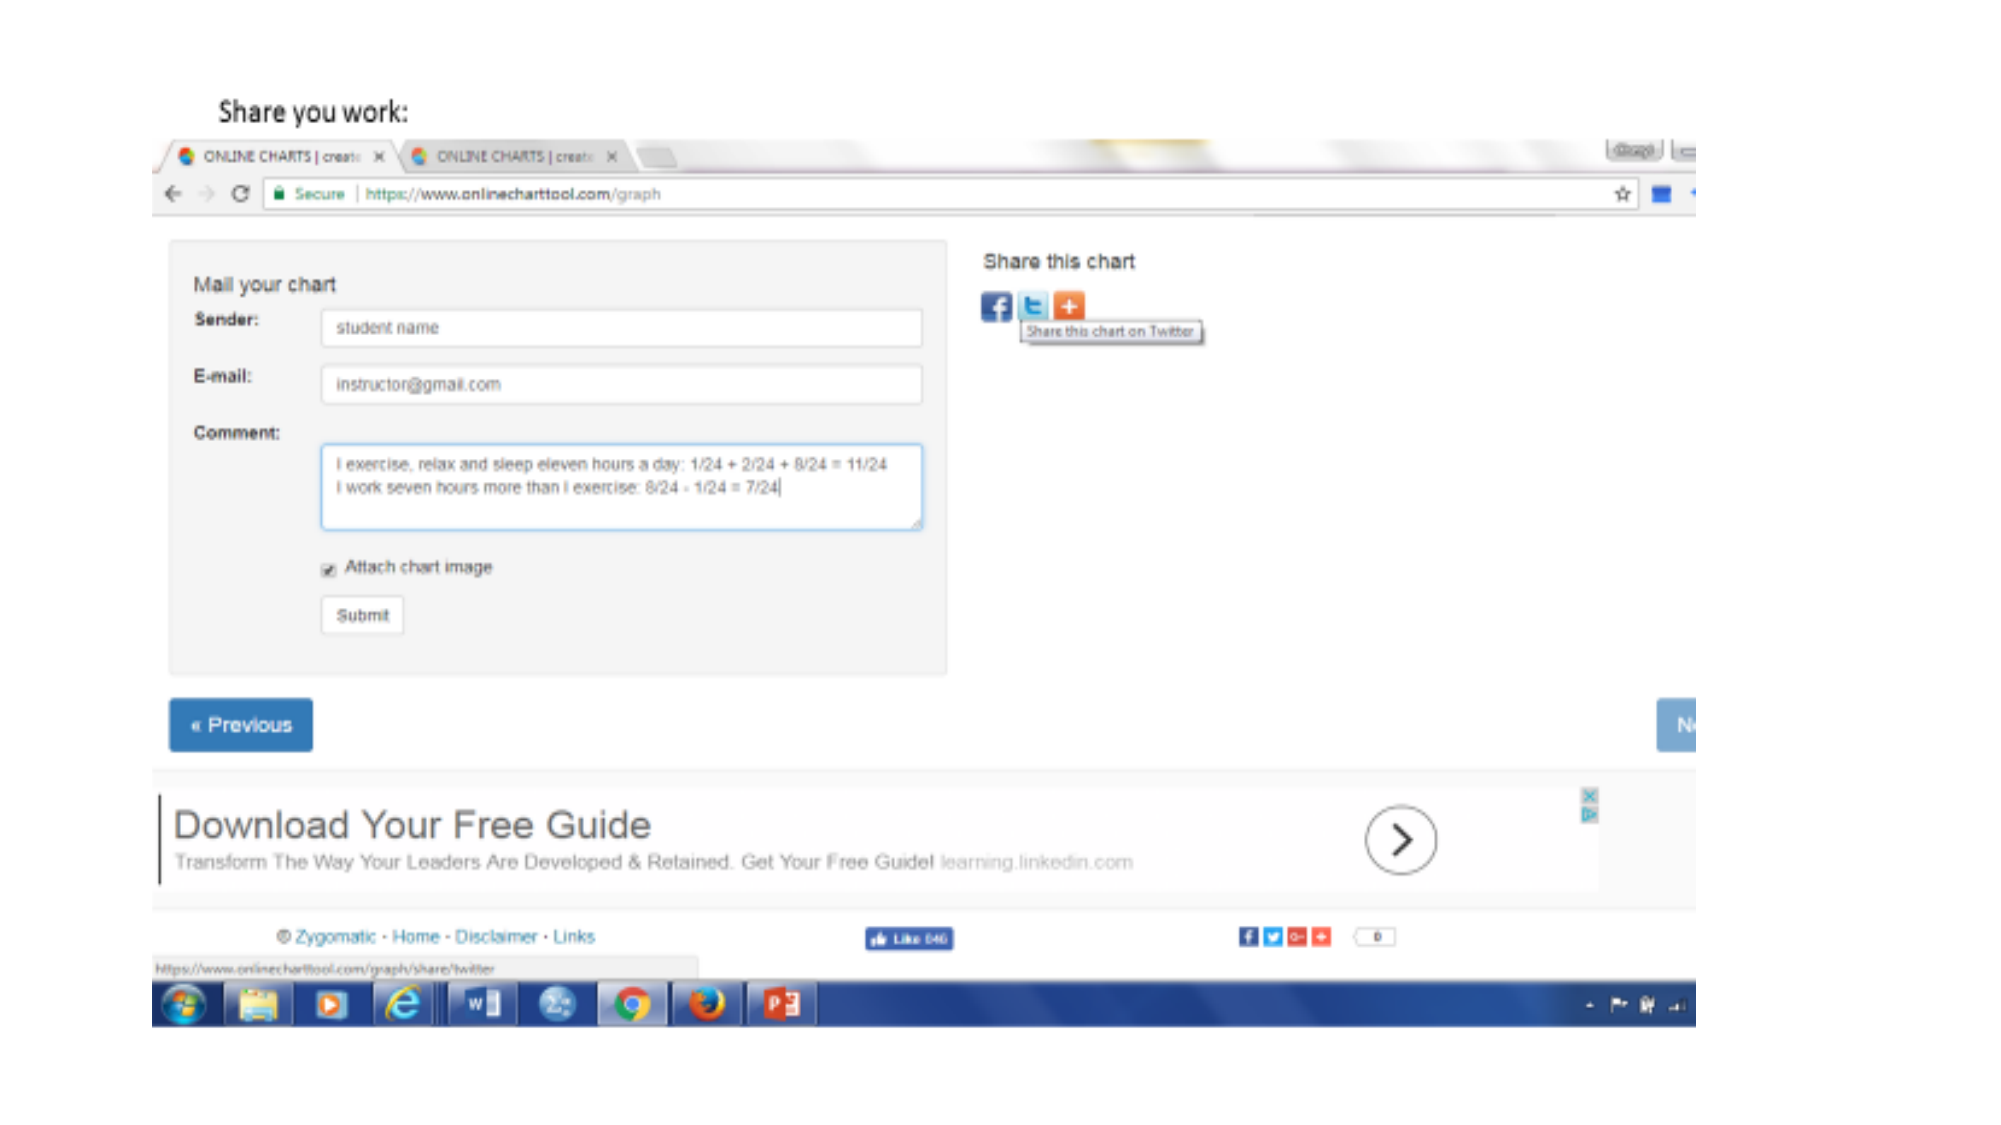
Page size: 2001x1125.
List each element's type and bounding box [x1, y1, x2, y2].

picture [152, 40, 1696, 1071]
